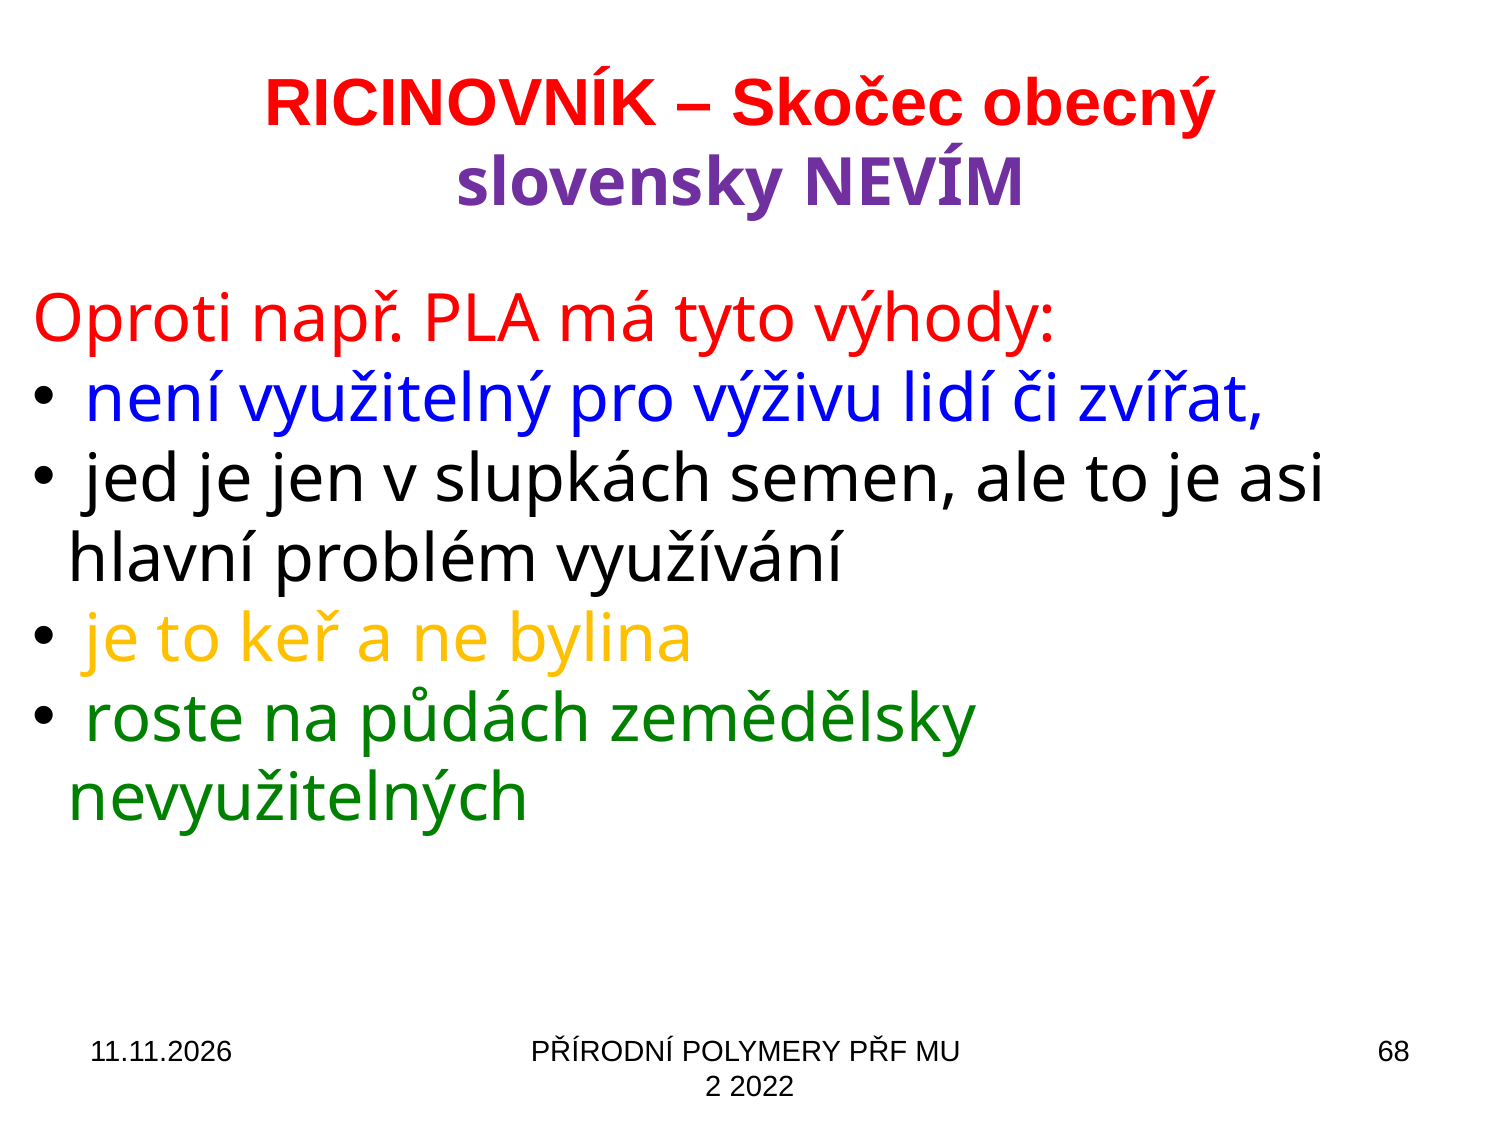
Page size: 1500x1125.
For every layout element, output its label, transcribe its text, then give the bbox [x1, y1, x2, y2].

title RICINOVNÍK – Skočec obecný slovensky NEVÍM [74, 44, 1426, 233]
slide_number 68 [1074, 1024, 1426, 1103]
text_box Oproti např. PLA má tyto výhody: není využitelný pro výživu lidí či zvířat, jed je jen v slupkách semen, ale to je asi hlavní problém využívání je to keř a ne bylina roste na půdách zemědělsky nevyužitelných [17, 267, 1471, 922]
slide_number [74, 1024, 426, 1103]
footer PŘÍRODNÍ POLYMERY PŘF MU 2 2022 [512, 1024, 988, 1103]
